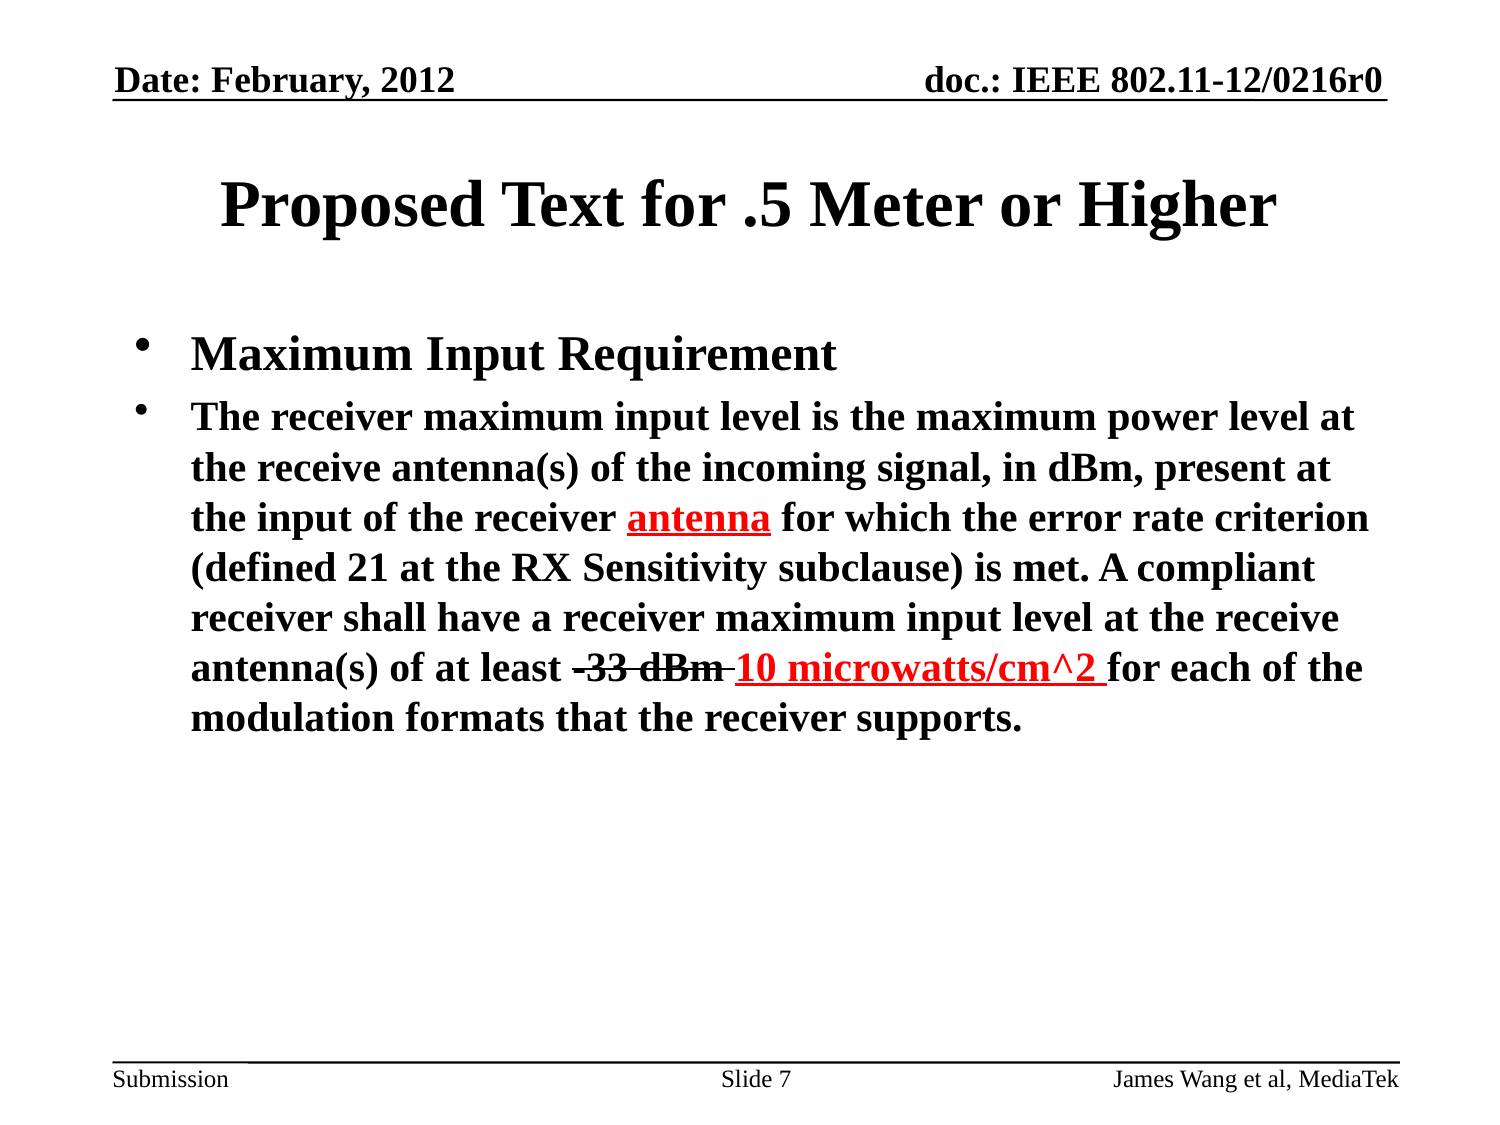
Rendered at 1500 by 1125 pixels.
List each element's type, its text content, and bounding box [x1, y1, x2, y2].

title Proposed Text for .5 Meter or Higher [112, 112, 1388, 288]
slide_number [114, 54, 459, 100]
slide_number Slide 7 [712, 1062, 800, 1093]
list Maximum Input Requirement The receiver maximum input level is the maximum power level at the receive antenna(s) of the incoming signal, in dBm, present at the input of the receiver antenna for which the error rate criterion (defined 21 at the RX Sensitivity subclause) is met. A compliant receiver shall have a receiver maximum input level at the receive antenna(s) of at least -33 dBm 10 microwatts/cm^2 for each of the modulation formats that the receiver supports. [119, 313, 1395, 989]
slide_number James Wang et al, MediaTek [1111, 1062, 1402, 1093]
